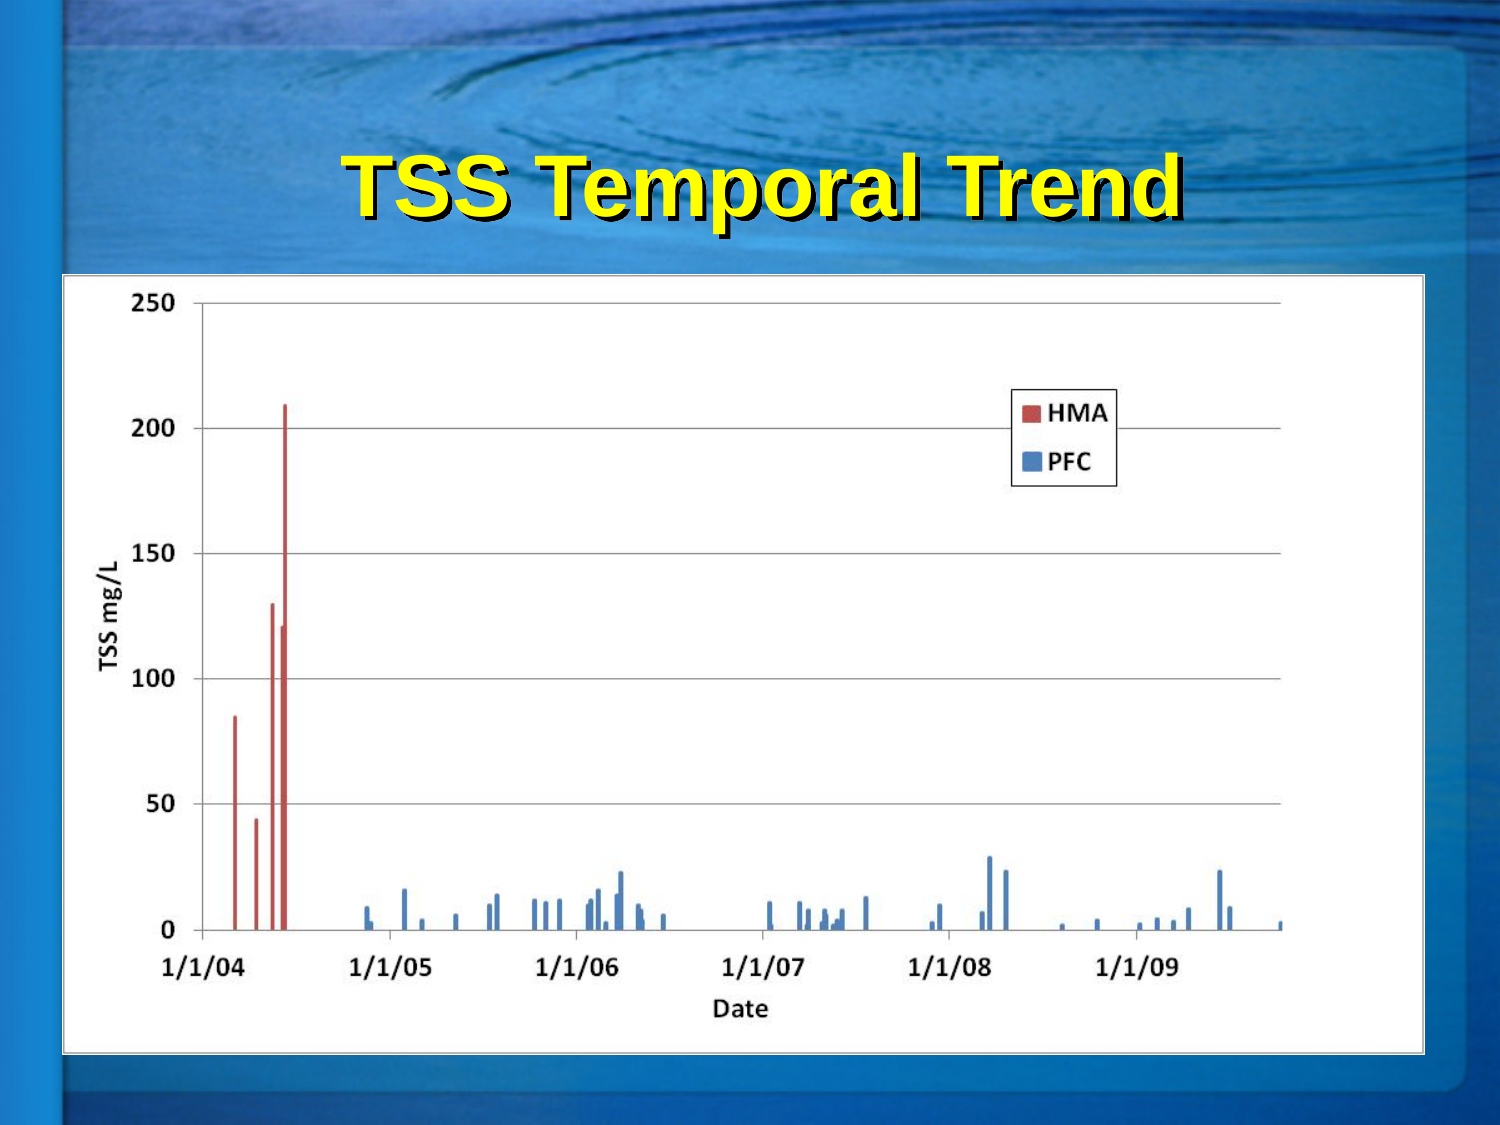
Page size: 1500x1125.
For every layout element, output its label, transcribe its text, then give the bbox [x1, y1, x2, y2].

title TSS Temporal Trend [87, 87, 1438, 275]
picture [0, 0, 1500, 1125]
